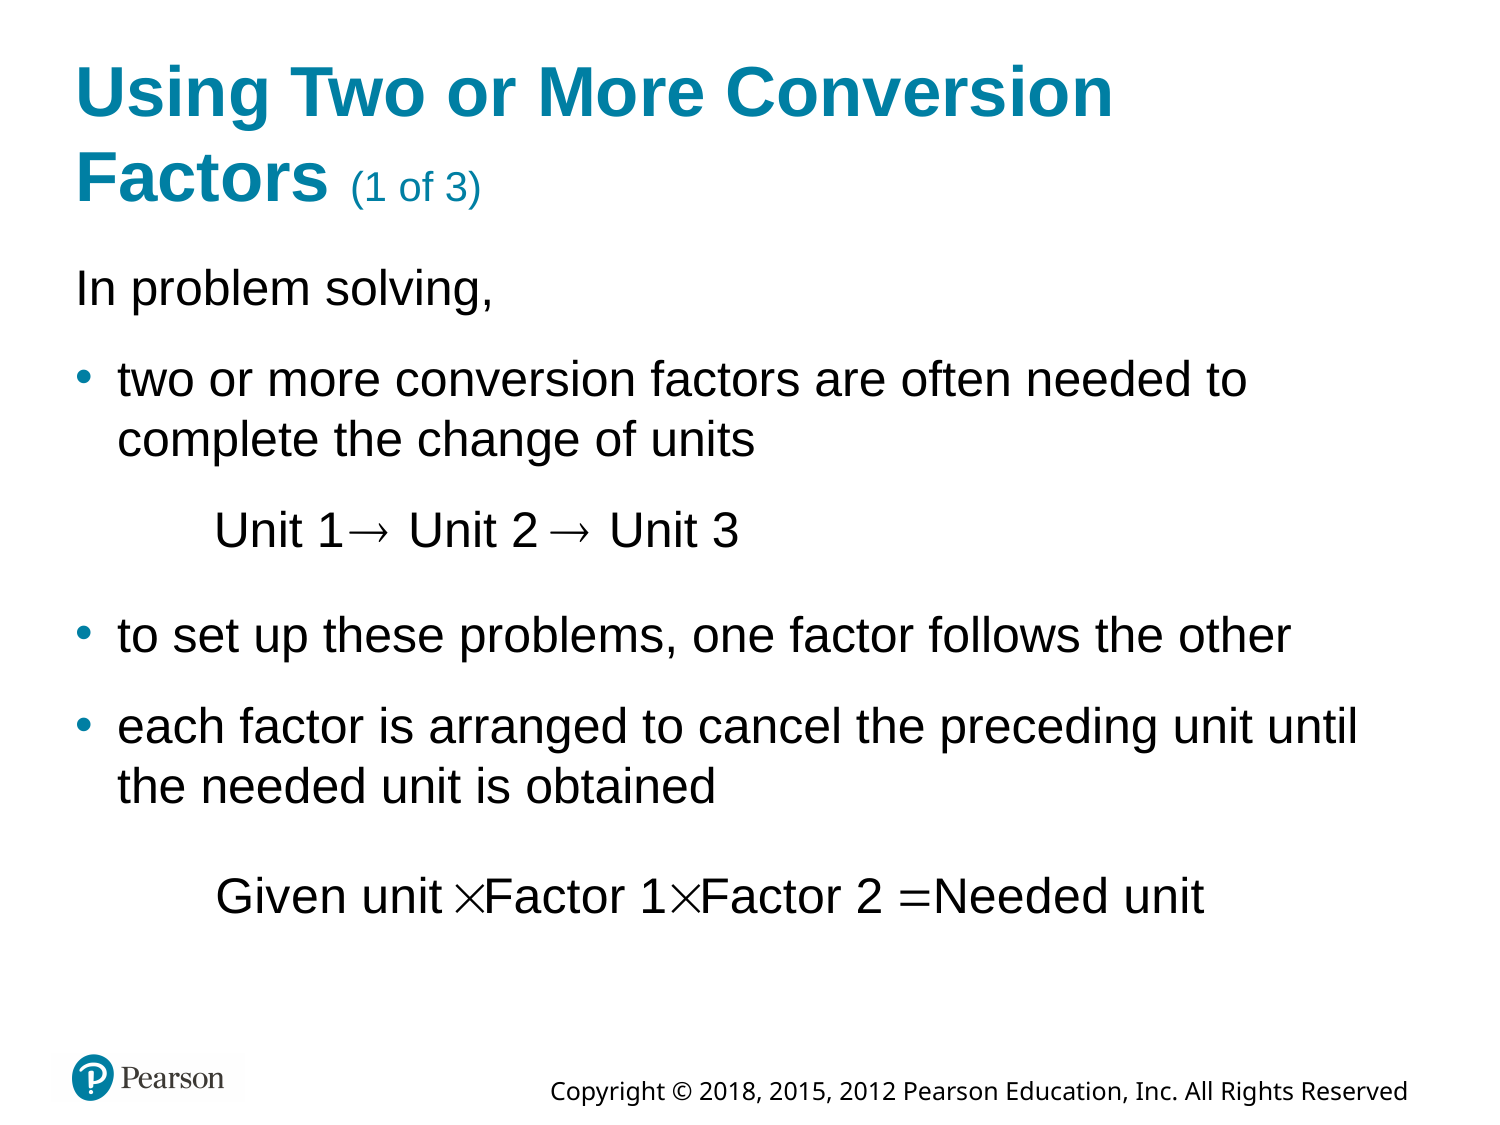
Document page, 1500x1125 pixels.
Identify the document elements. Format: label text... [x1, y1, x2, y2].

list to set up these problems, one factor follows the other each factor is arranged to cancel the preceding unit until the needed unit is obtained [75, 602, 1425, 822]
title Using Two or More Conversion Factors (1 of 3) [75, 35, 1391, 216]
picture [51, 1053, 245, 1102]
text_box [213, 871, 1210, 921]
list In problem solving, two or more conversion factors are often needed to complete the change of units [75, 255, 1425, 474]
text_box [213, 505, 744, 555]
